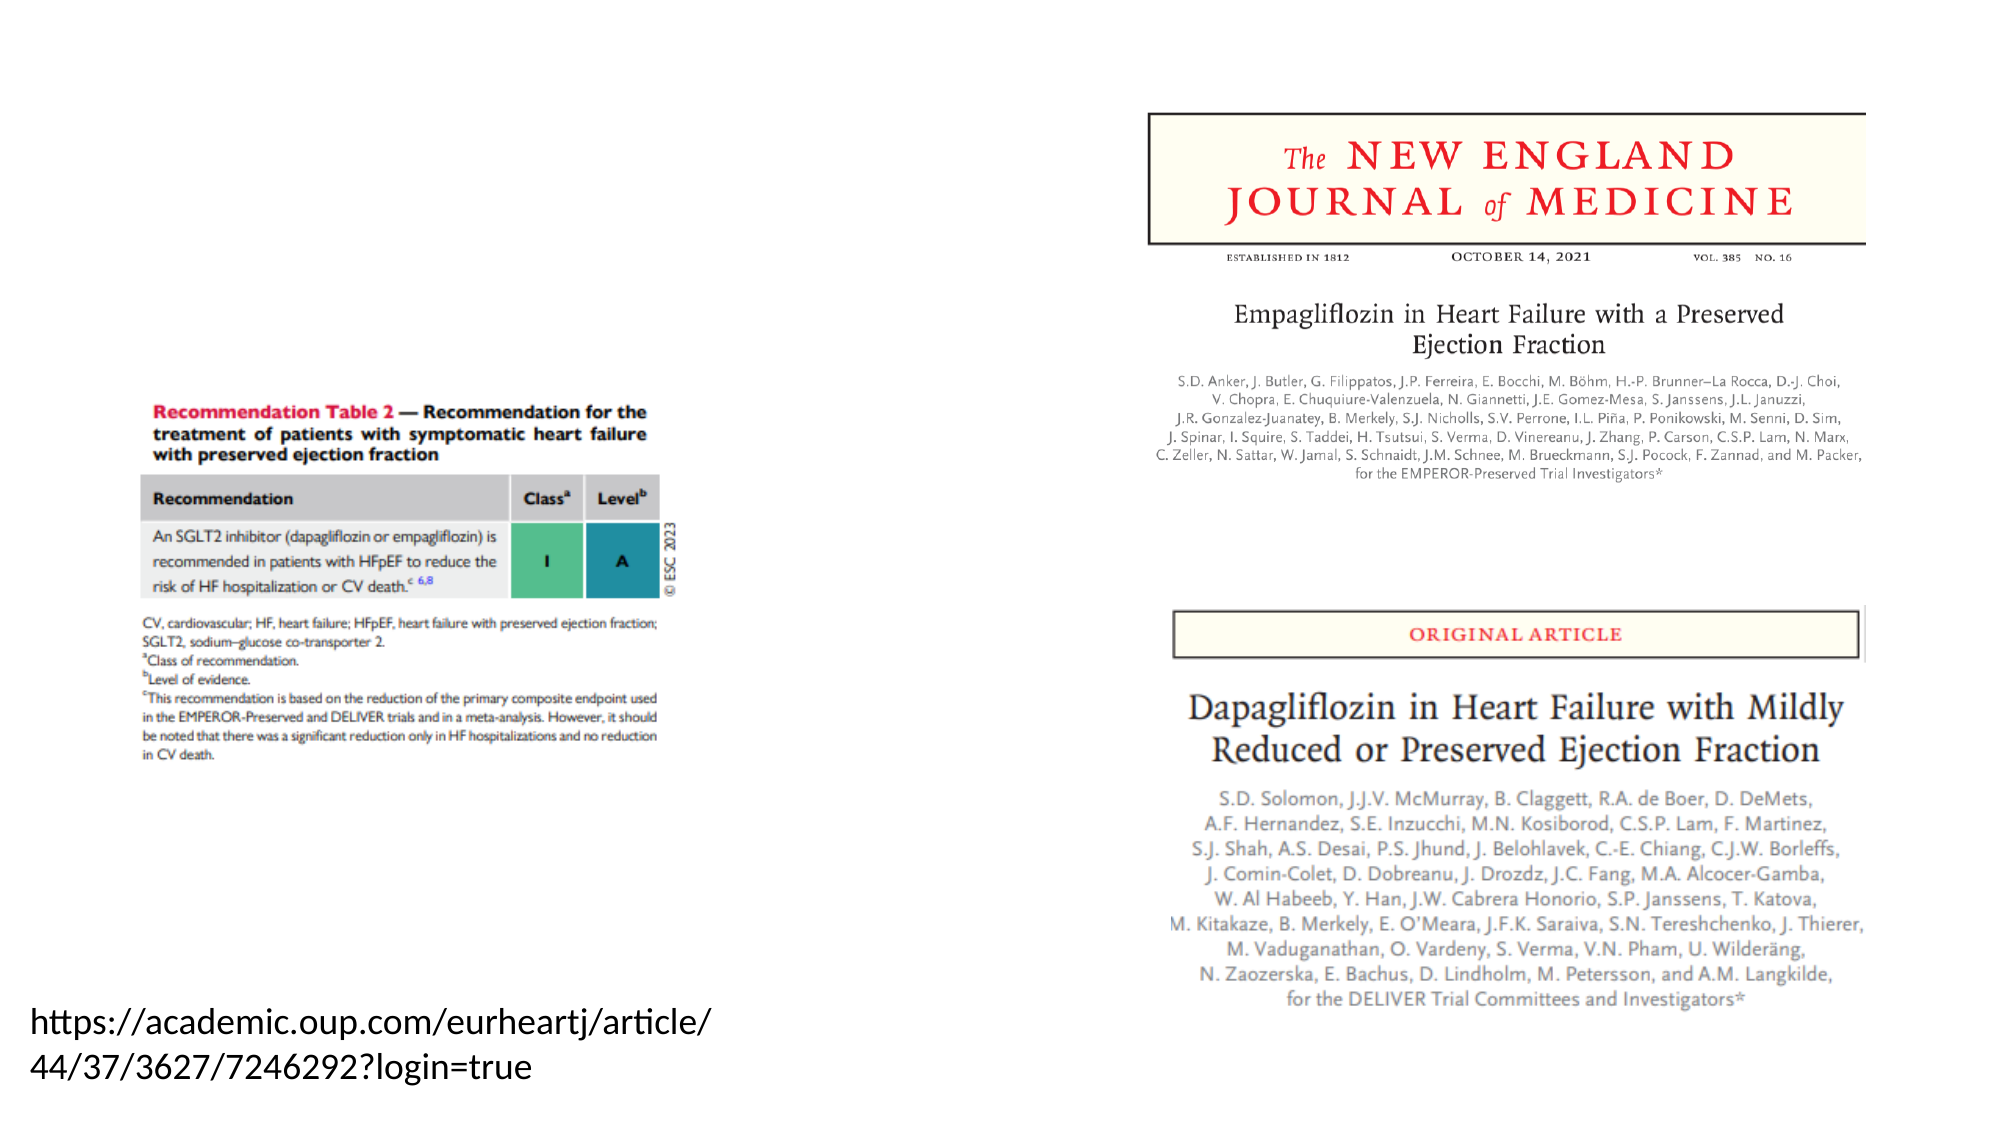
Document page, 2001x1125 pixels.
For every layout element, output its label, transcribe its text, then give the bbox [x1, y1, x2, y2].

picture [122, 384, 685, 827]
text_box https://academic.oup.com/eurheartj/article/44/37/3627/7246292?login=true [15, 989, 1015, 1095]
picture [1144, 112, 1866, 504]
picture [1171, 605, 1866, 1031]
